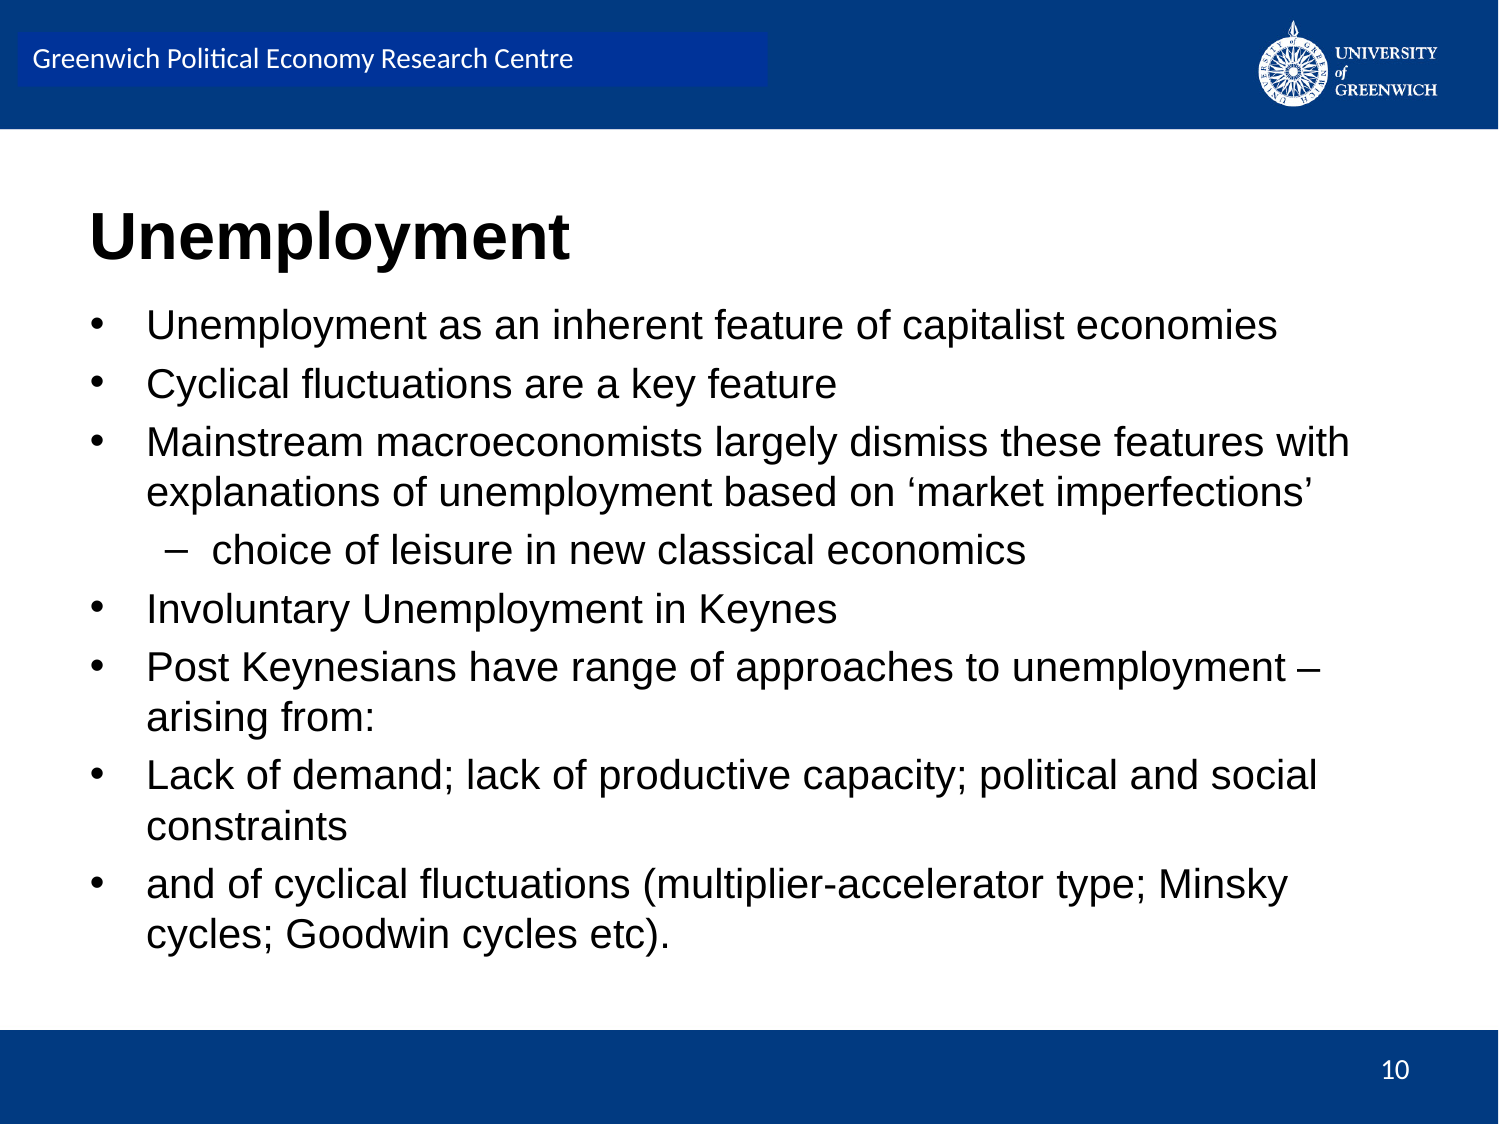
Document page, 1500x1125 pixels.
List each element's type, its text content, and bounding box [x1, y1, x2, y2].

picture [0, 0, 1499, 1124]
slide_number 10 [1074, 1042, 1425, 1103]
list Unemployment as an inherent feature of capitalist economies Cyclical fluctuations are a key feature Mainstream macroeconomists largely dismiss these features with explanations of unemployment based on ‘market imperfections’ choice of leisure in new classical economics Involuntary Unemployment in Keynes Post Keynesians have range of approaches to unemployment – arising from: Lack of demand; lack of productive capacity; political and social constraints and of cyclical fluctuations (multiplier-accelerator type; Minsky cycles; Goodwin cycles etc). [75, 290, 1425, 1005]
footer Greenwich Political Economy Research Centre [17, 32, 768, 87]
title Unemployment [75, 185, 1425, 240]
